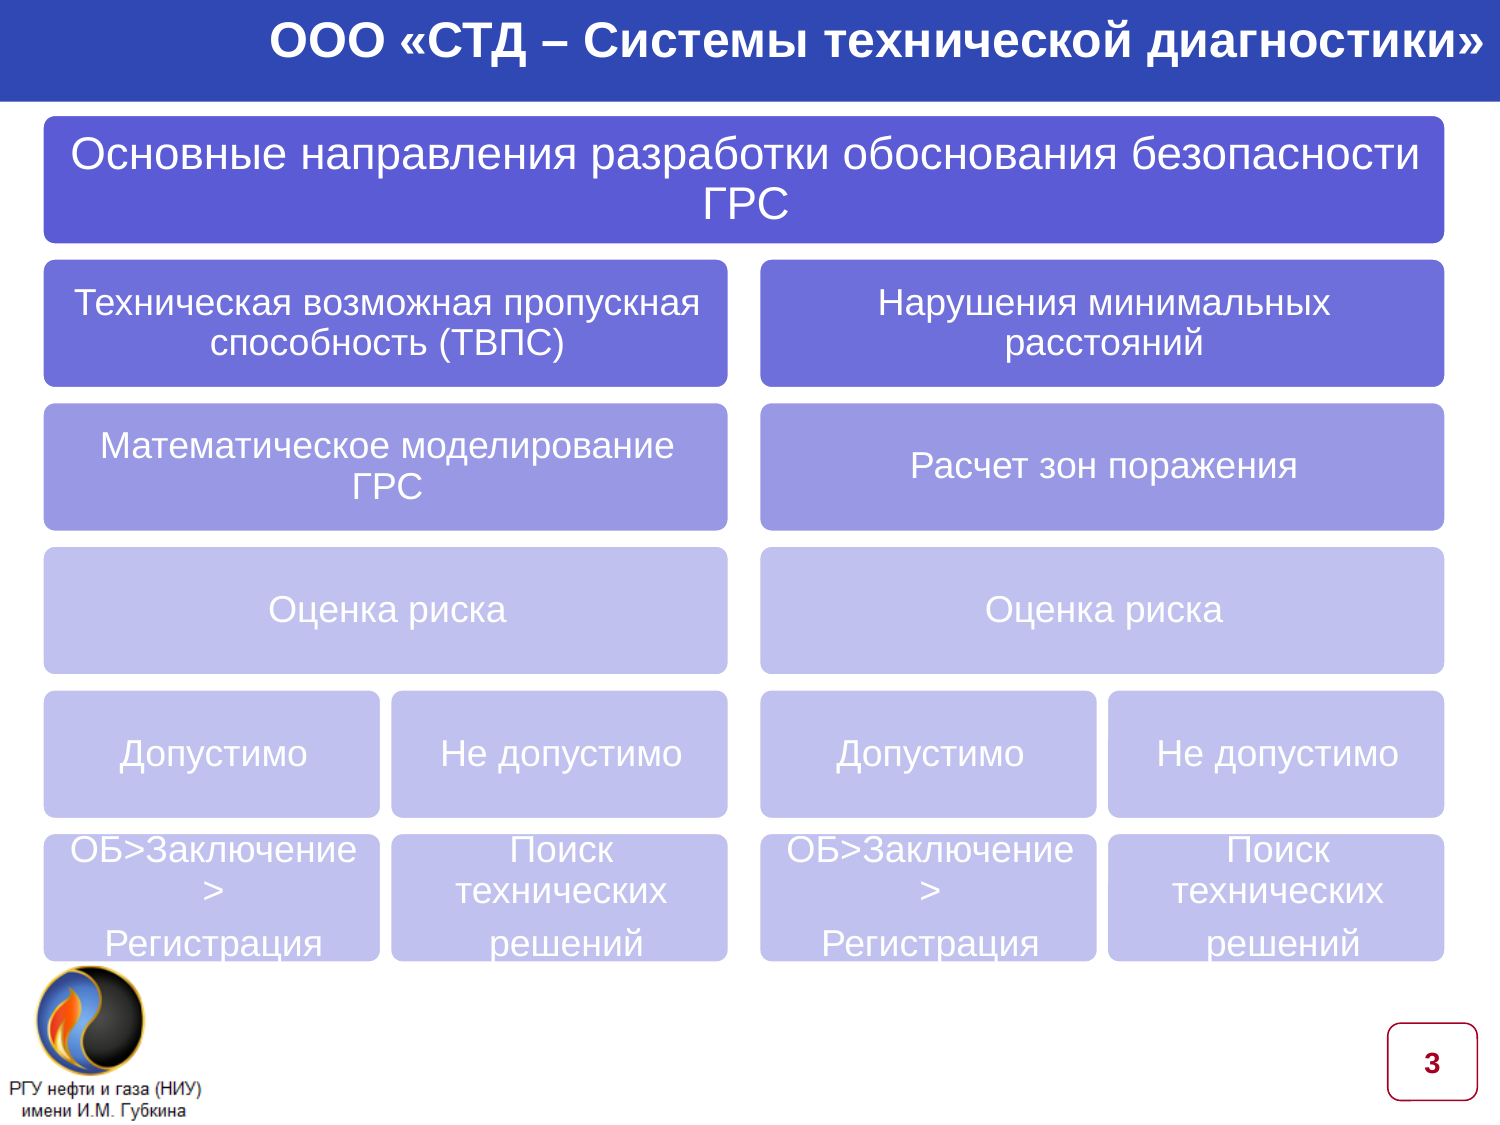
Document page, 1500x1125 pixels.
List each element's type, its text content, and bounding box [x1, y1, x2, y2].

list ООО «СТД – Системы технической диагностики» [17, 0, 1500, 102]
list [40, 113, 1448, 965]
slide_number 3 [1386, 1022, 1479, 1102]
picture [0, 962, 219, 1125]
